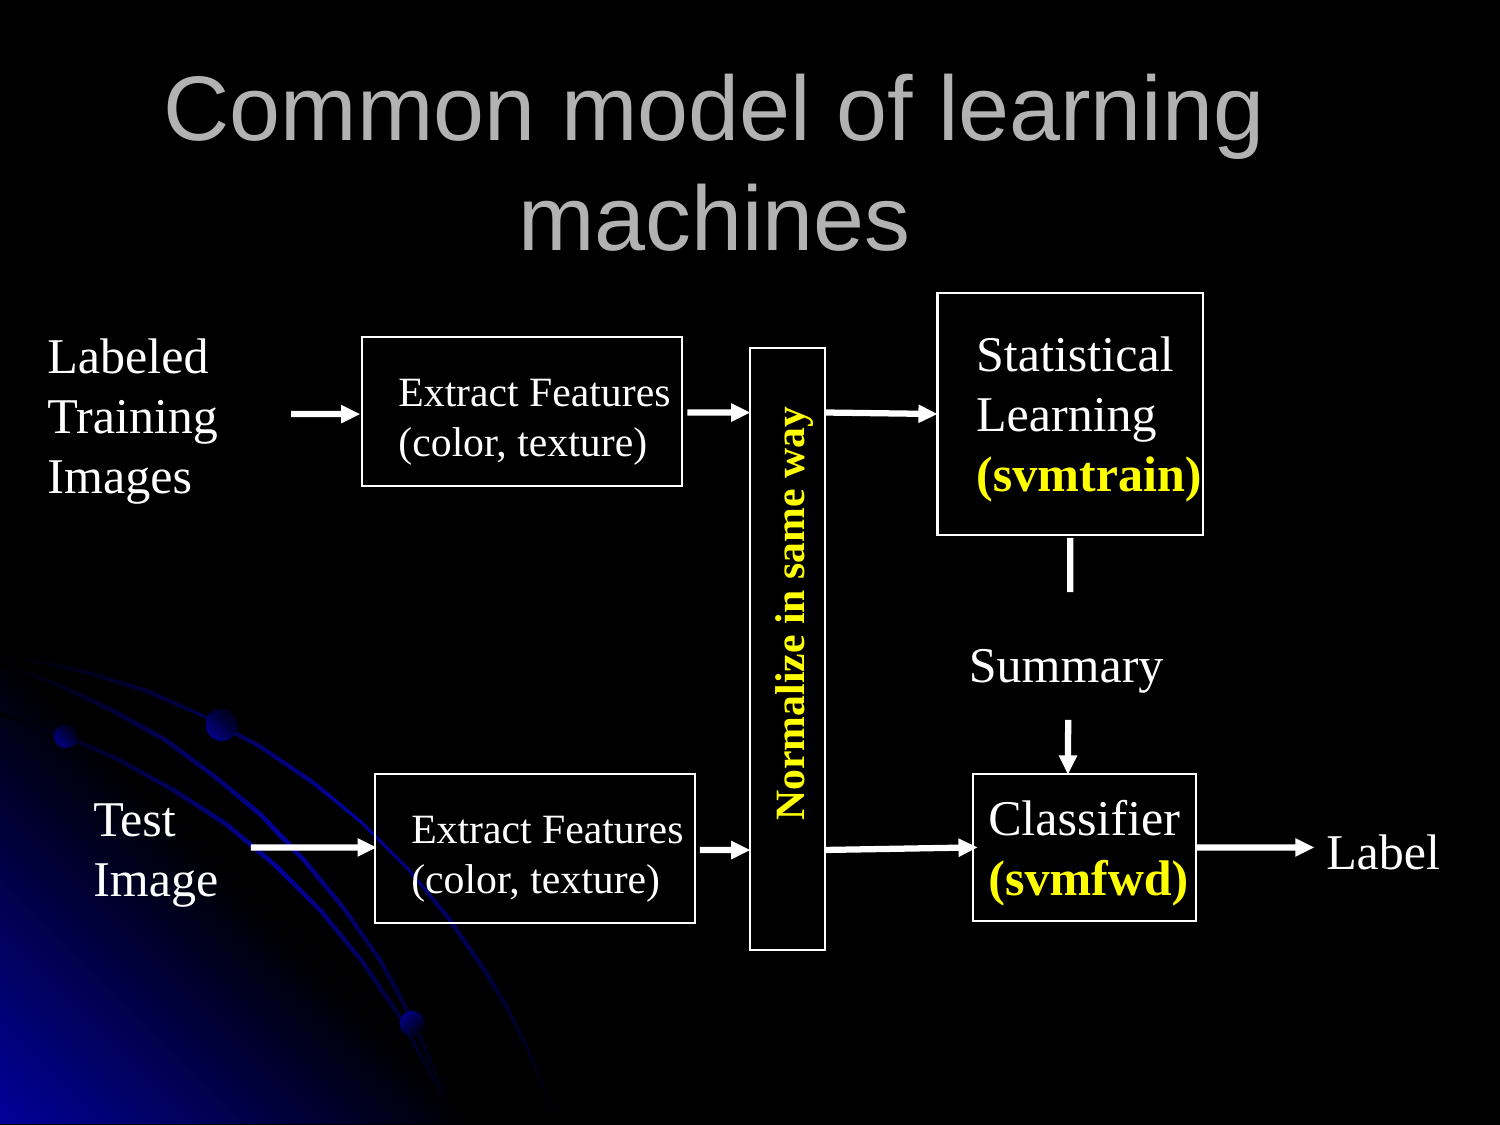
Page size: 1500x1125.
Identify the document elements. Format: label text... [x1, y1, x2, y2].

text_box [361, 336, 686, 487]
text_box [250, 841, 369, 854]
text_box [702, 843, 744, 857]
text_box Labeled Training Images [32, 316, 291, 512]
text_box [1210, 841, 1315, 854]
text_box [374, 773, 699, 924]
text_box Summary [954, 624, 1179, 700]
text_box [840, 841, 967, 854]
text_box [291, 407, 356, 421]
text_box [749, 312, 837, 951]
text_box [937, 293, 1219, 536]
text_box [690, 406, 744, 419]
text_box [840, 407, 932, 421]
text_box Label [1311, 812, 1500, 888]
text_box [972, 773, 1206, 975]
text_box Test Image [78, 778, 234, 914]
text_box [1061, 719, 1075, 772]
title Common model of learning machines [113, 106, 1316, 212]
